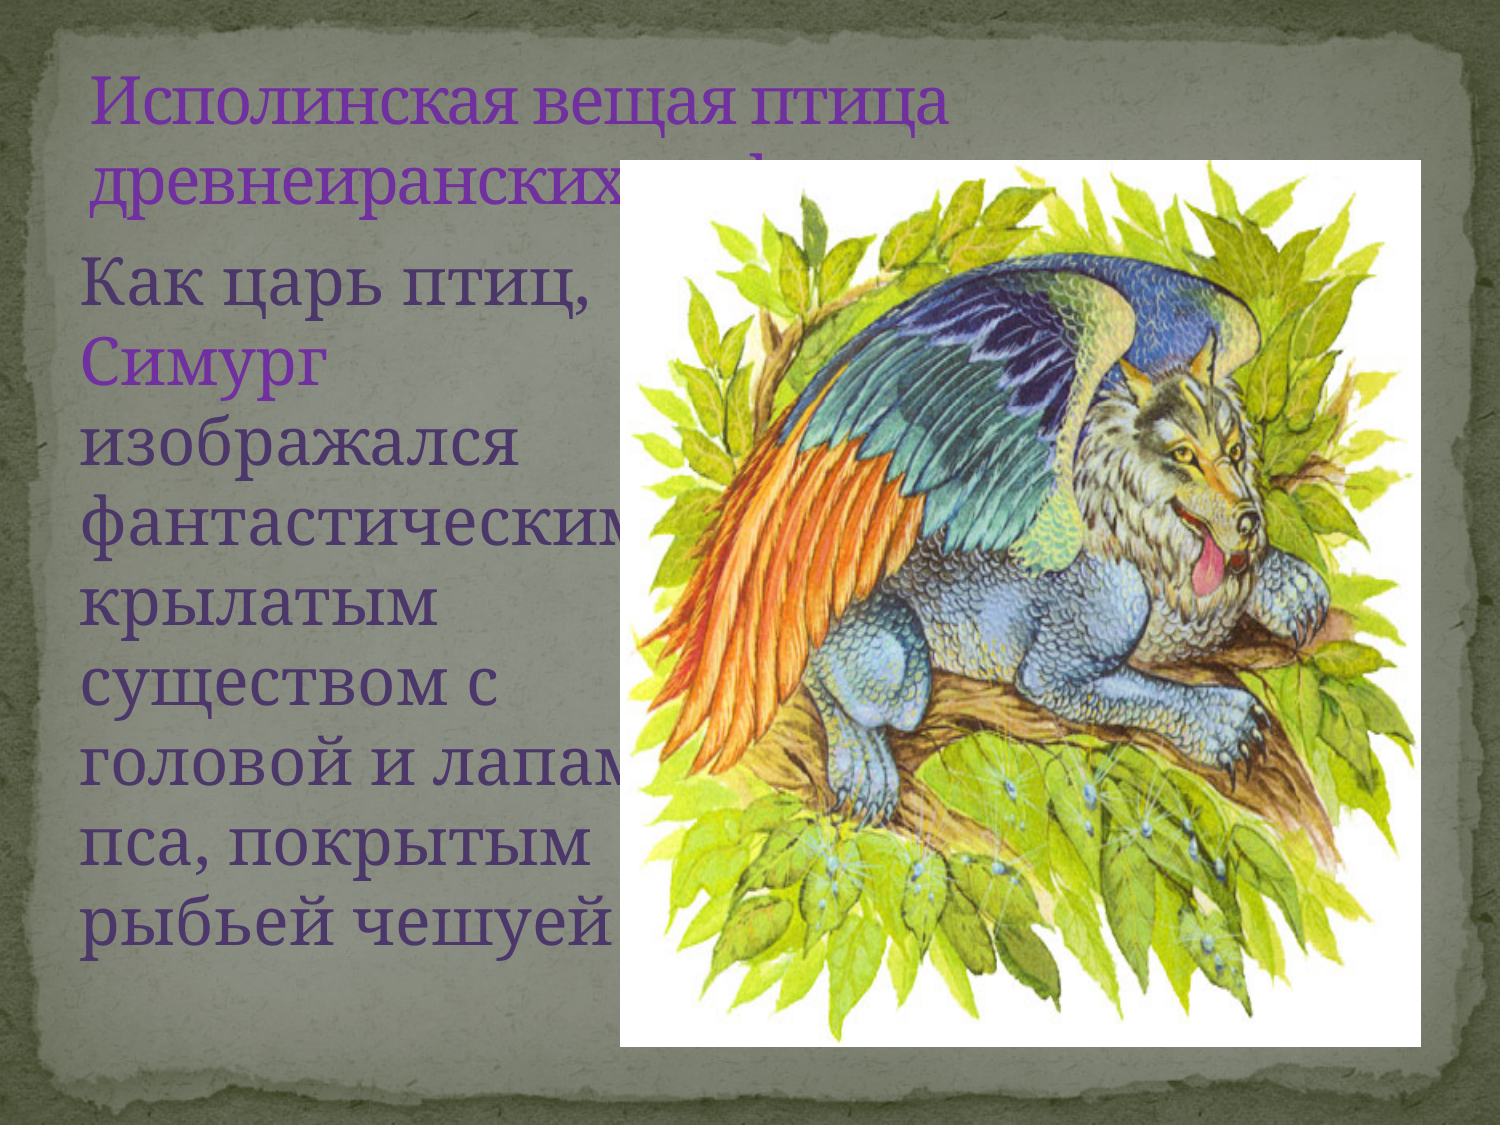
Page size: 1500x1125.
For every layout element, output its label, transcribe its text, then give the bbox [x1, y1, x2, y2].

title Исполинская вещая птица древнеиранских мифов. [74, 24, 1425, 225]
text_box Как царь птиц, Симург изображался фантастическим крылатым существом с головой и лапами пса, покрытым рыбьей чешуей . [64, 231, 609, 967]
picture [620, 160, 1421, 1047]
